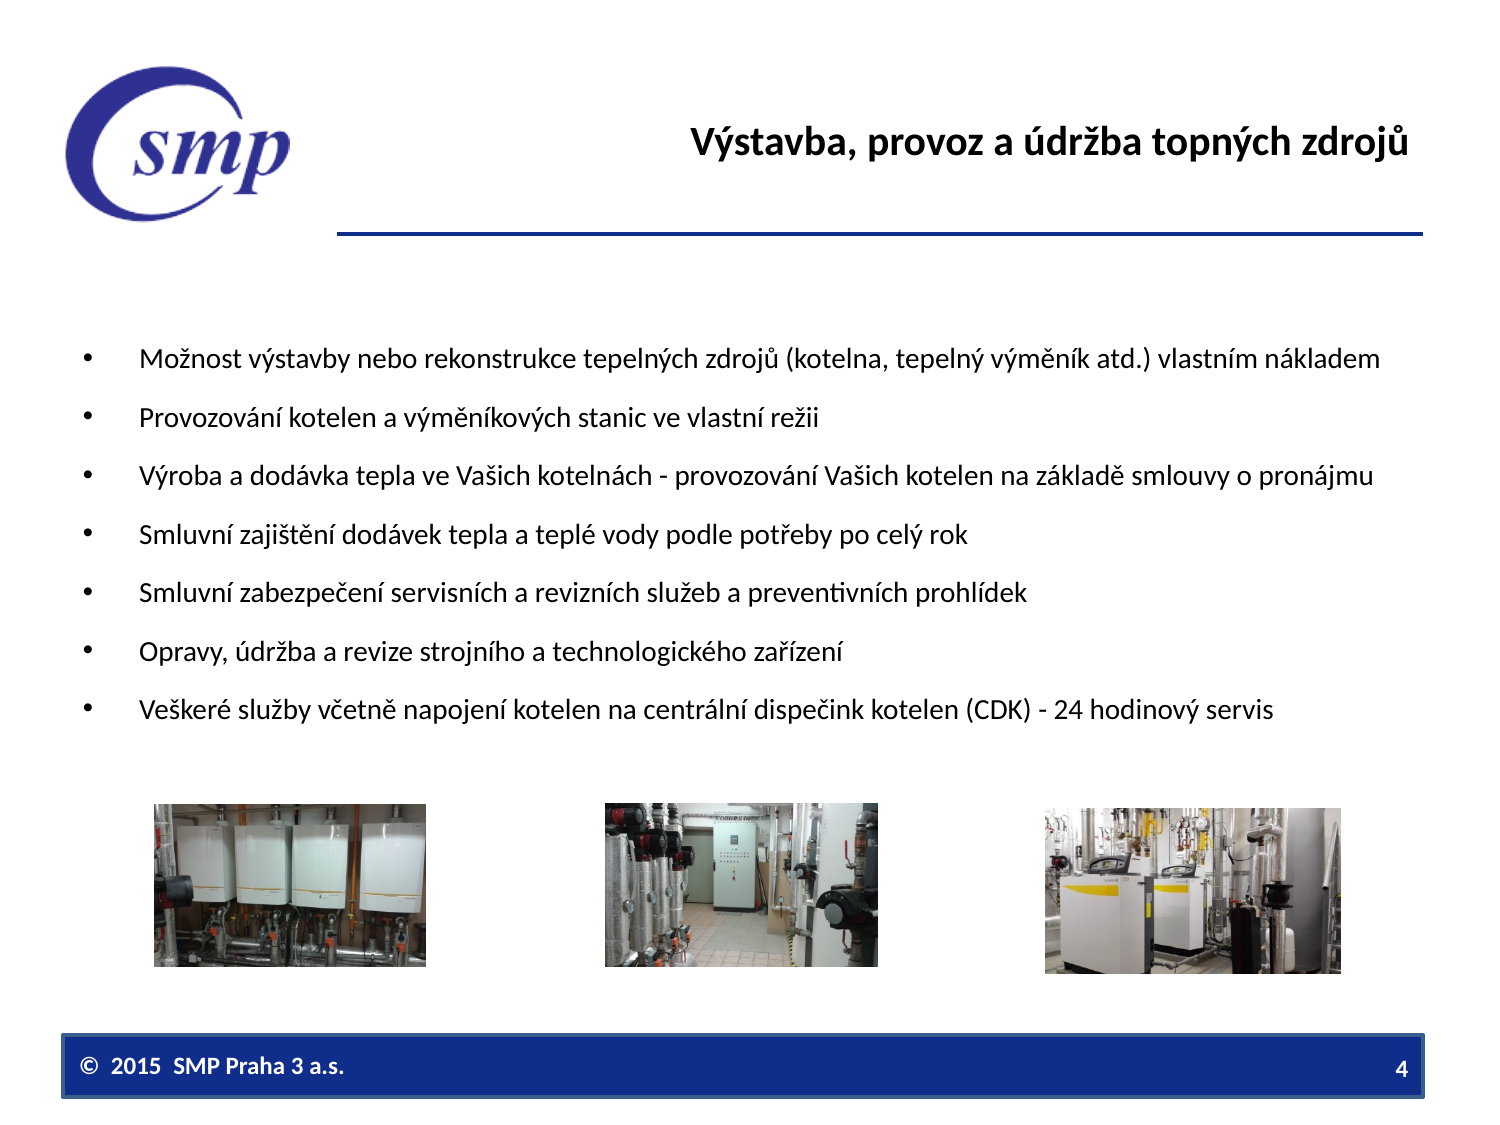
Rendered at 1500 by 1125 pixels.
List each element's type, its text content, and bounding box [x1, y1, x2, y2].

slide_number 4 [1073, 1037, 1424, 1098]
text_box [61, 1033, 1425, 1099]
list Možnost výstavby nebo rekonstrukce tepelných zdrojů (kotelna, tepelný výměník atd.) vlastním nákladem Provozování kotelen a výměníkových stanic ve vlastní režii Výroba a dodávka tepla ve Vašich kotelnách - provozování Vašich kotelen na základě smlouvy o pronájmu Smluvní zajištění dodávek tepla a teplé vody podle potřeby po celý rok Smluvní zabezpečení servisních a revizních služeb a preventivních prohlídek Opravy, údržba a revize strojního a technologického zařízení Veškeré služby včetně napojení kotelen na centrální dispečink kotelen (CDK) - 24 hodinový servis [67, 314, 1418, 994]
picture [1045, 807, 1341, 975]
picture [605, 803, 878, 968]
footer © 2015 SMP Praha 3 a.s. [63, 1035, 539, 1095]
title Výstavba, provoz a údržba topných zdrojů [75, 45, 1425, 233]
picture [154, 804, 426, 968]
picture [64, 66, 291, 223]
